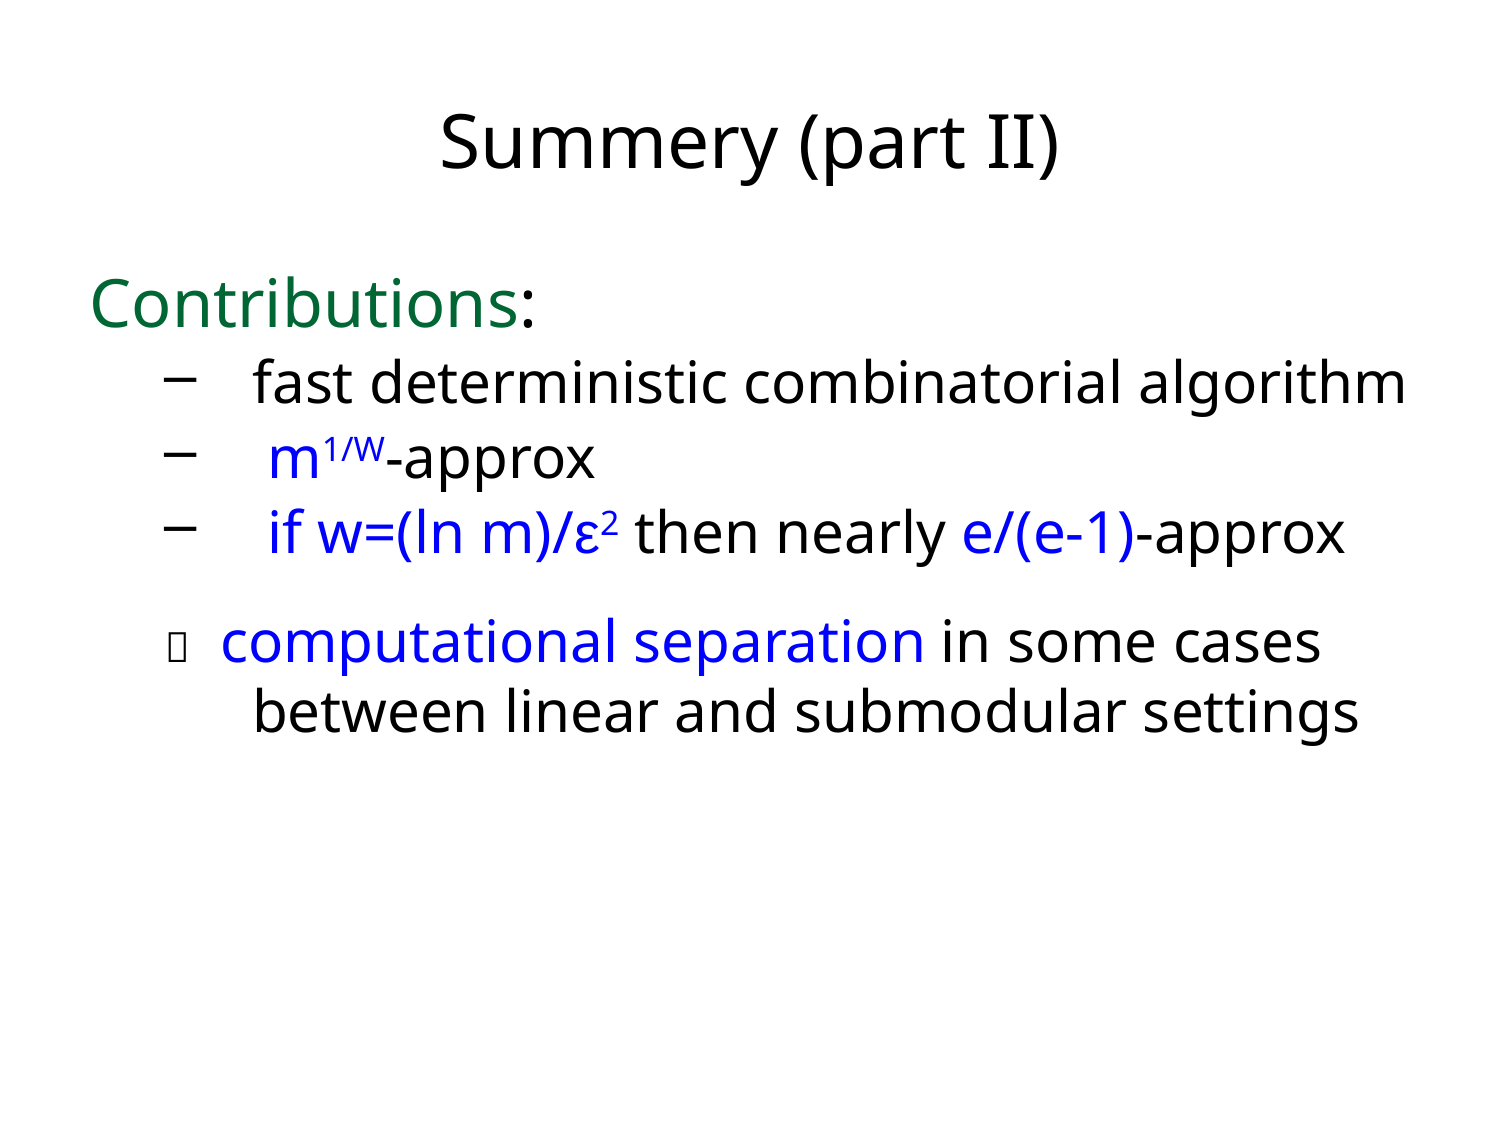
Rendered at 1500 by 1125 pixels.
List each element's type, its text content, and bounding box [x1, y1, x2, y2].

title Summery (part II) [74, 44, 1426, 233]
text_box Contributions: fast deterministic combinatorial algorithm m1/W-approx if w=(ln m)/ε2 then nearly e/(e-1)-approx  computational separation in some cases between linear and submodular settings [74, 262, 1500, 1038]
